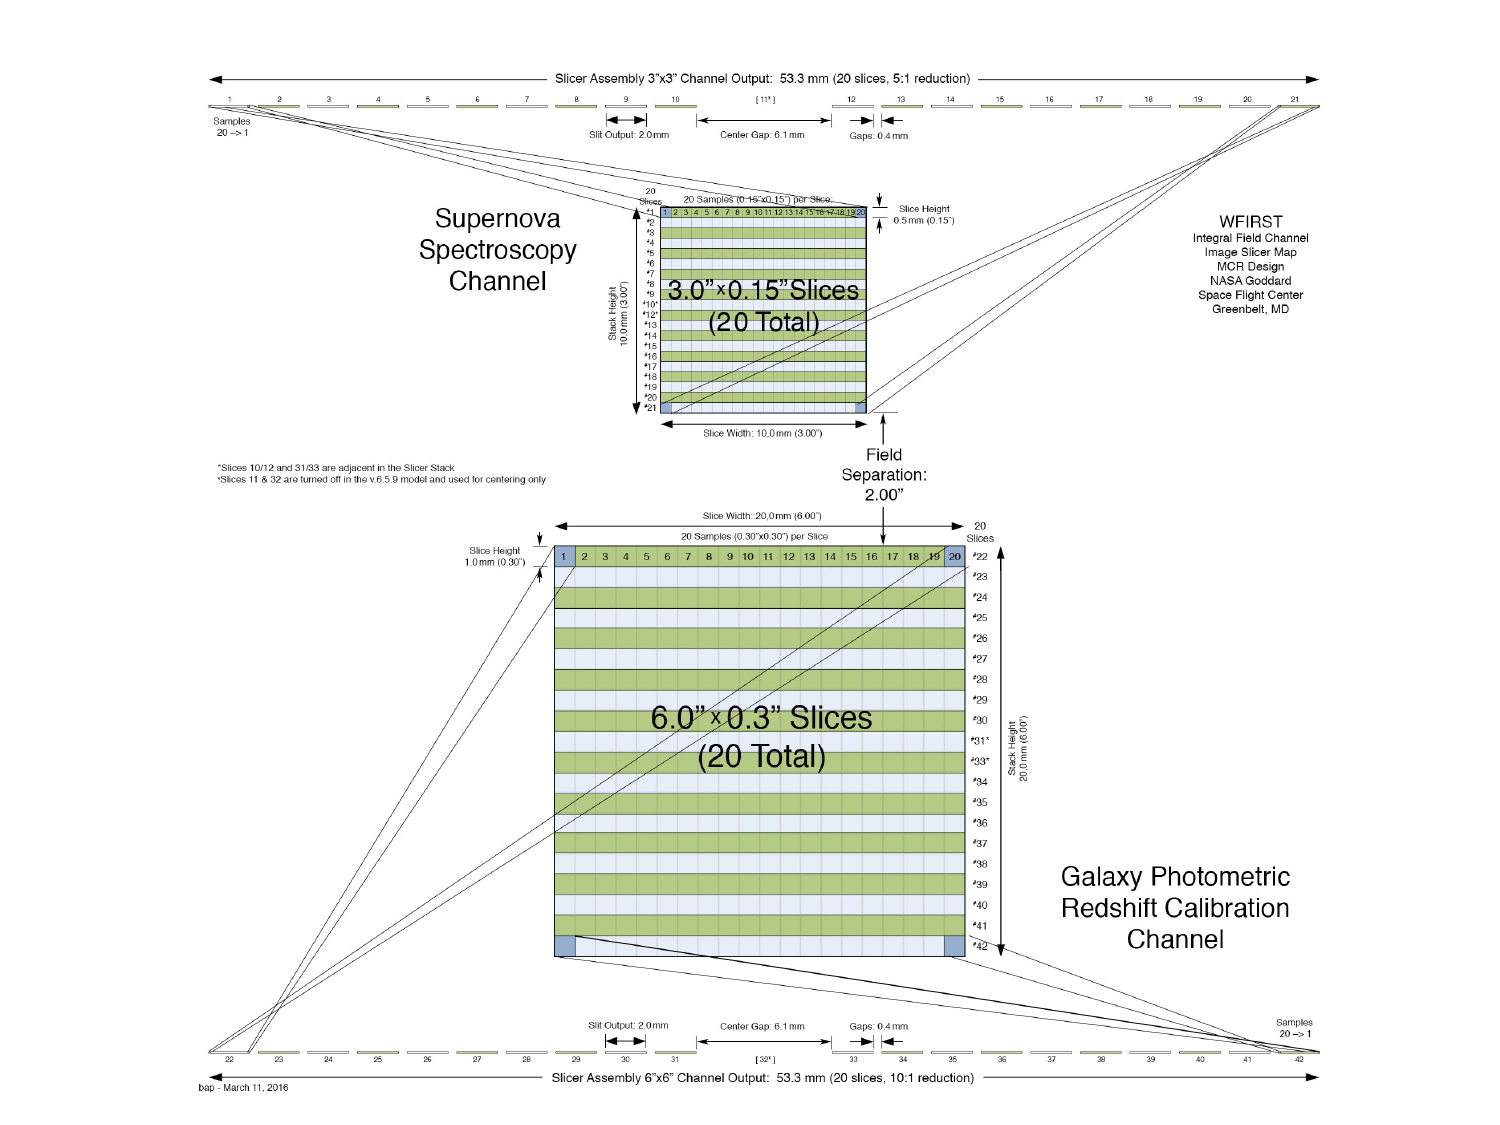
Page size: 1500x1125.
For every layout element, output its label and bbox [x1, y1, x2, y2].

picture [183, 45, 1347, 1107]
